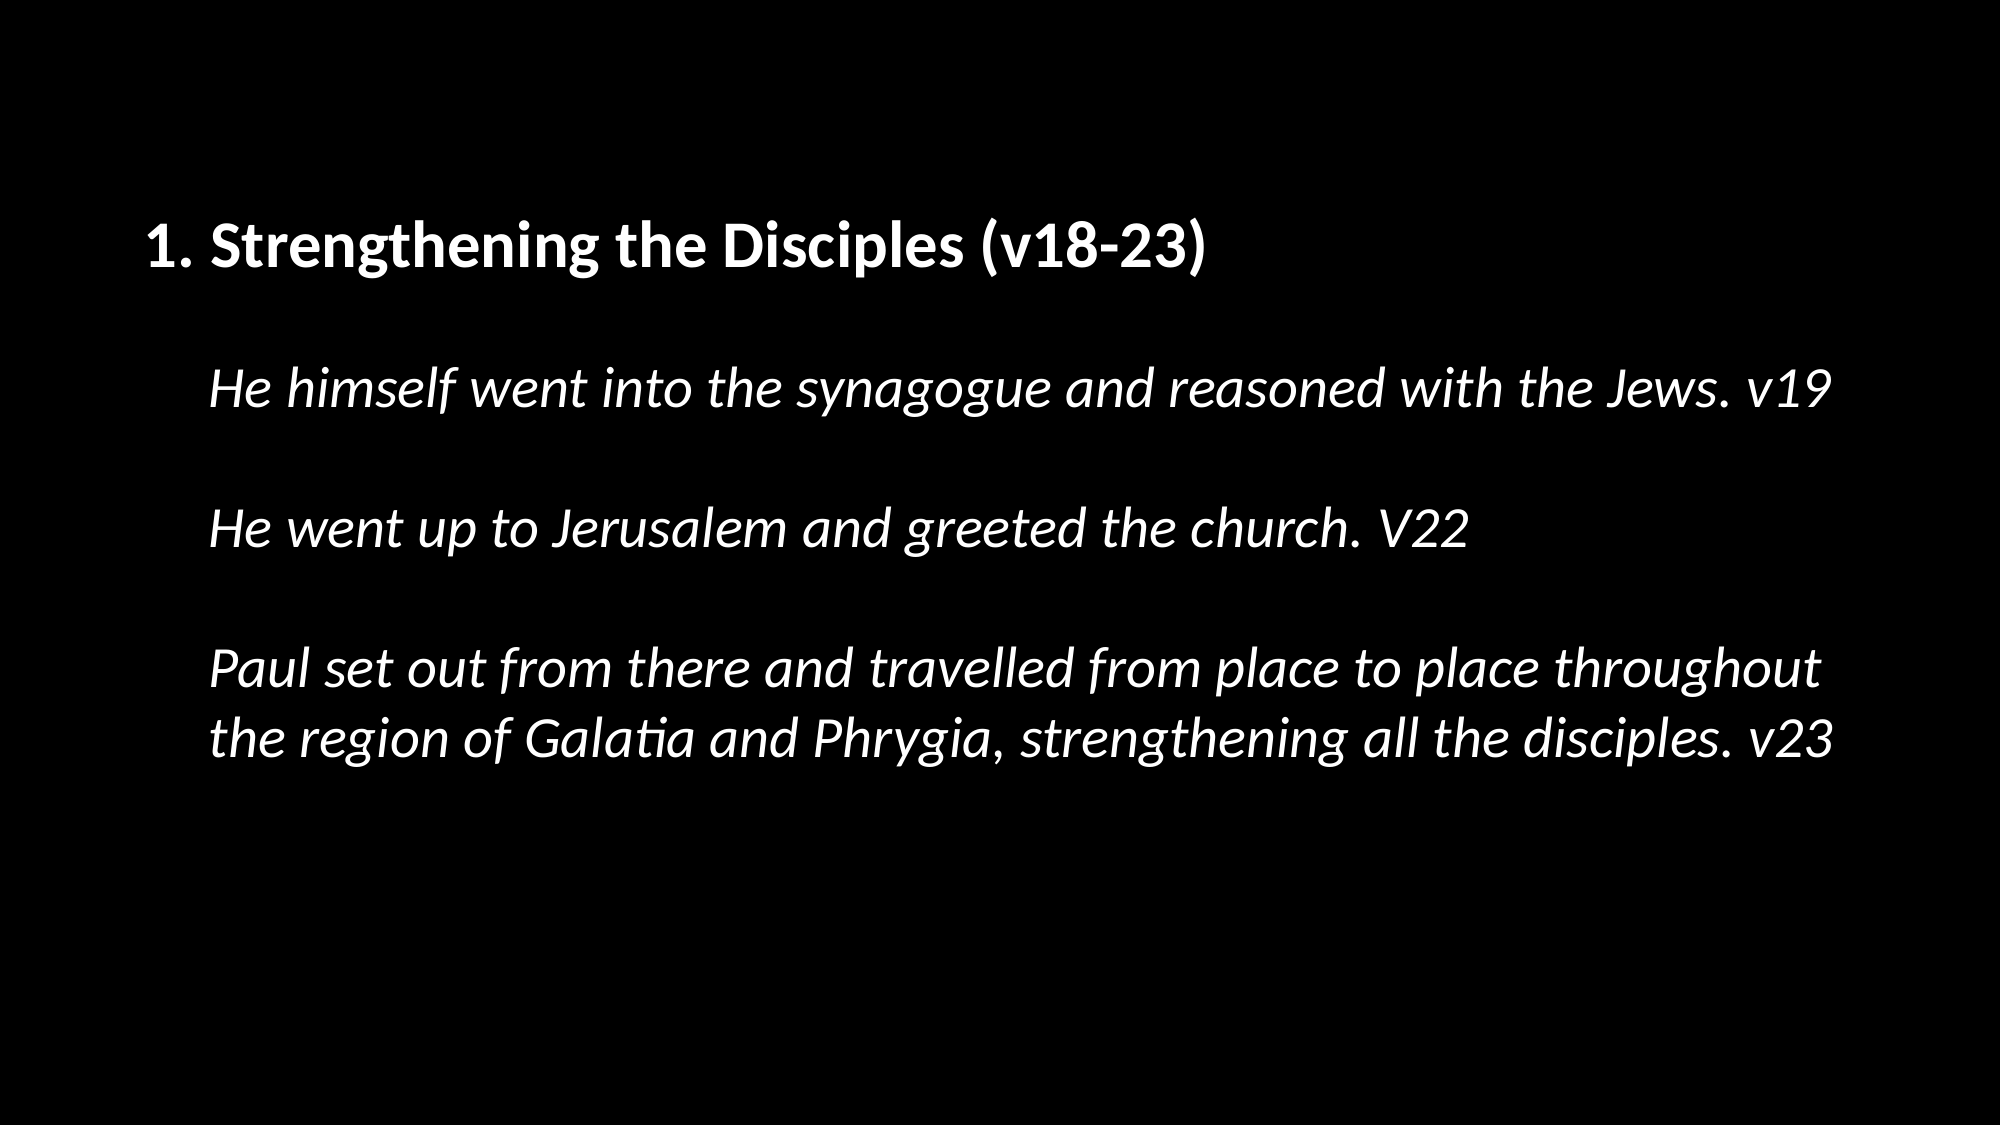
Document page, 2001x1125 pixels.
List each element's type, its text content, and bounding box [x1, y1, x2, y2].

subtitle 1. Strengthening the Disciples (v18-23) [128, 202, 1629, 302]
text_box He himself went into the synagogue and reasoned with the Jews. v19 He went up to Jerusalem and greeted the church. V22 Paul set out from there and travelled from place to place throughout the region of Galatia and Phrygia, strengthening all the disciples. v23 [193, 341, 1896, 917]
